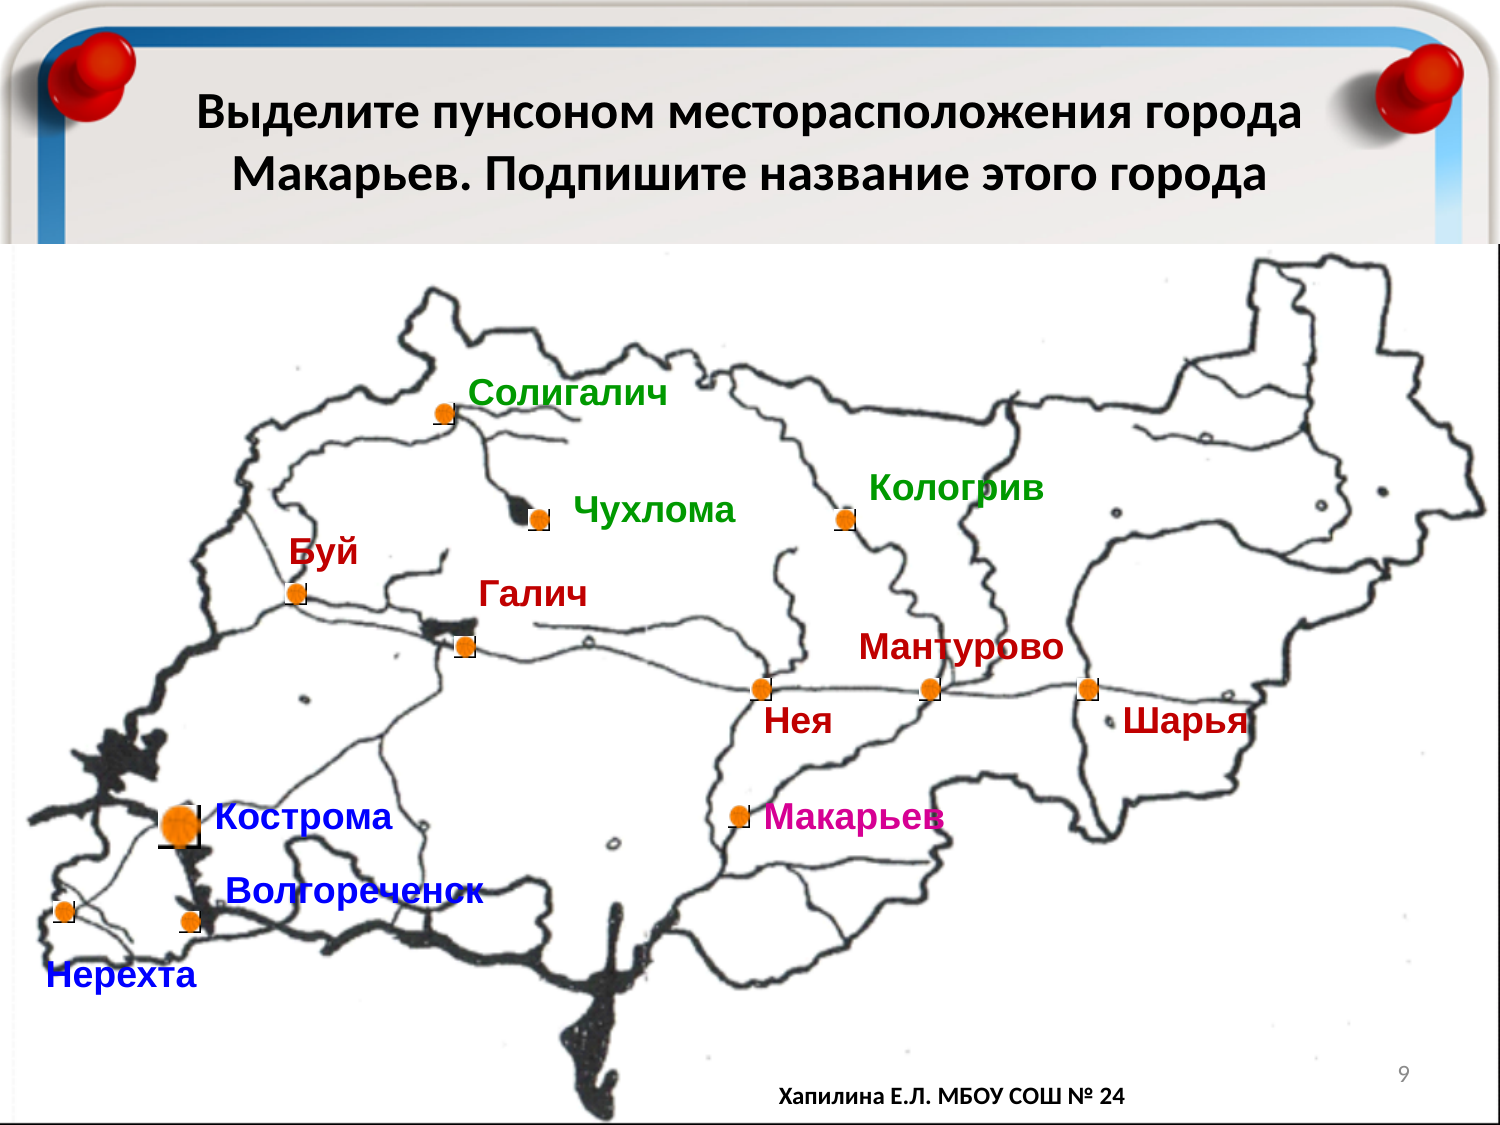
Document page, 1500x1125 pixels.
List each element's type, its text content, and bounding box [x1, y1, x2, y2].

picture [0, 0, 1500, 1125]
title Выделите пунсоном месторасположения города Макарьев. Подпишите название этого города [128, 45, 1372, 233]
